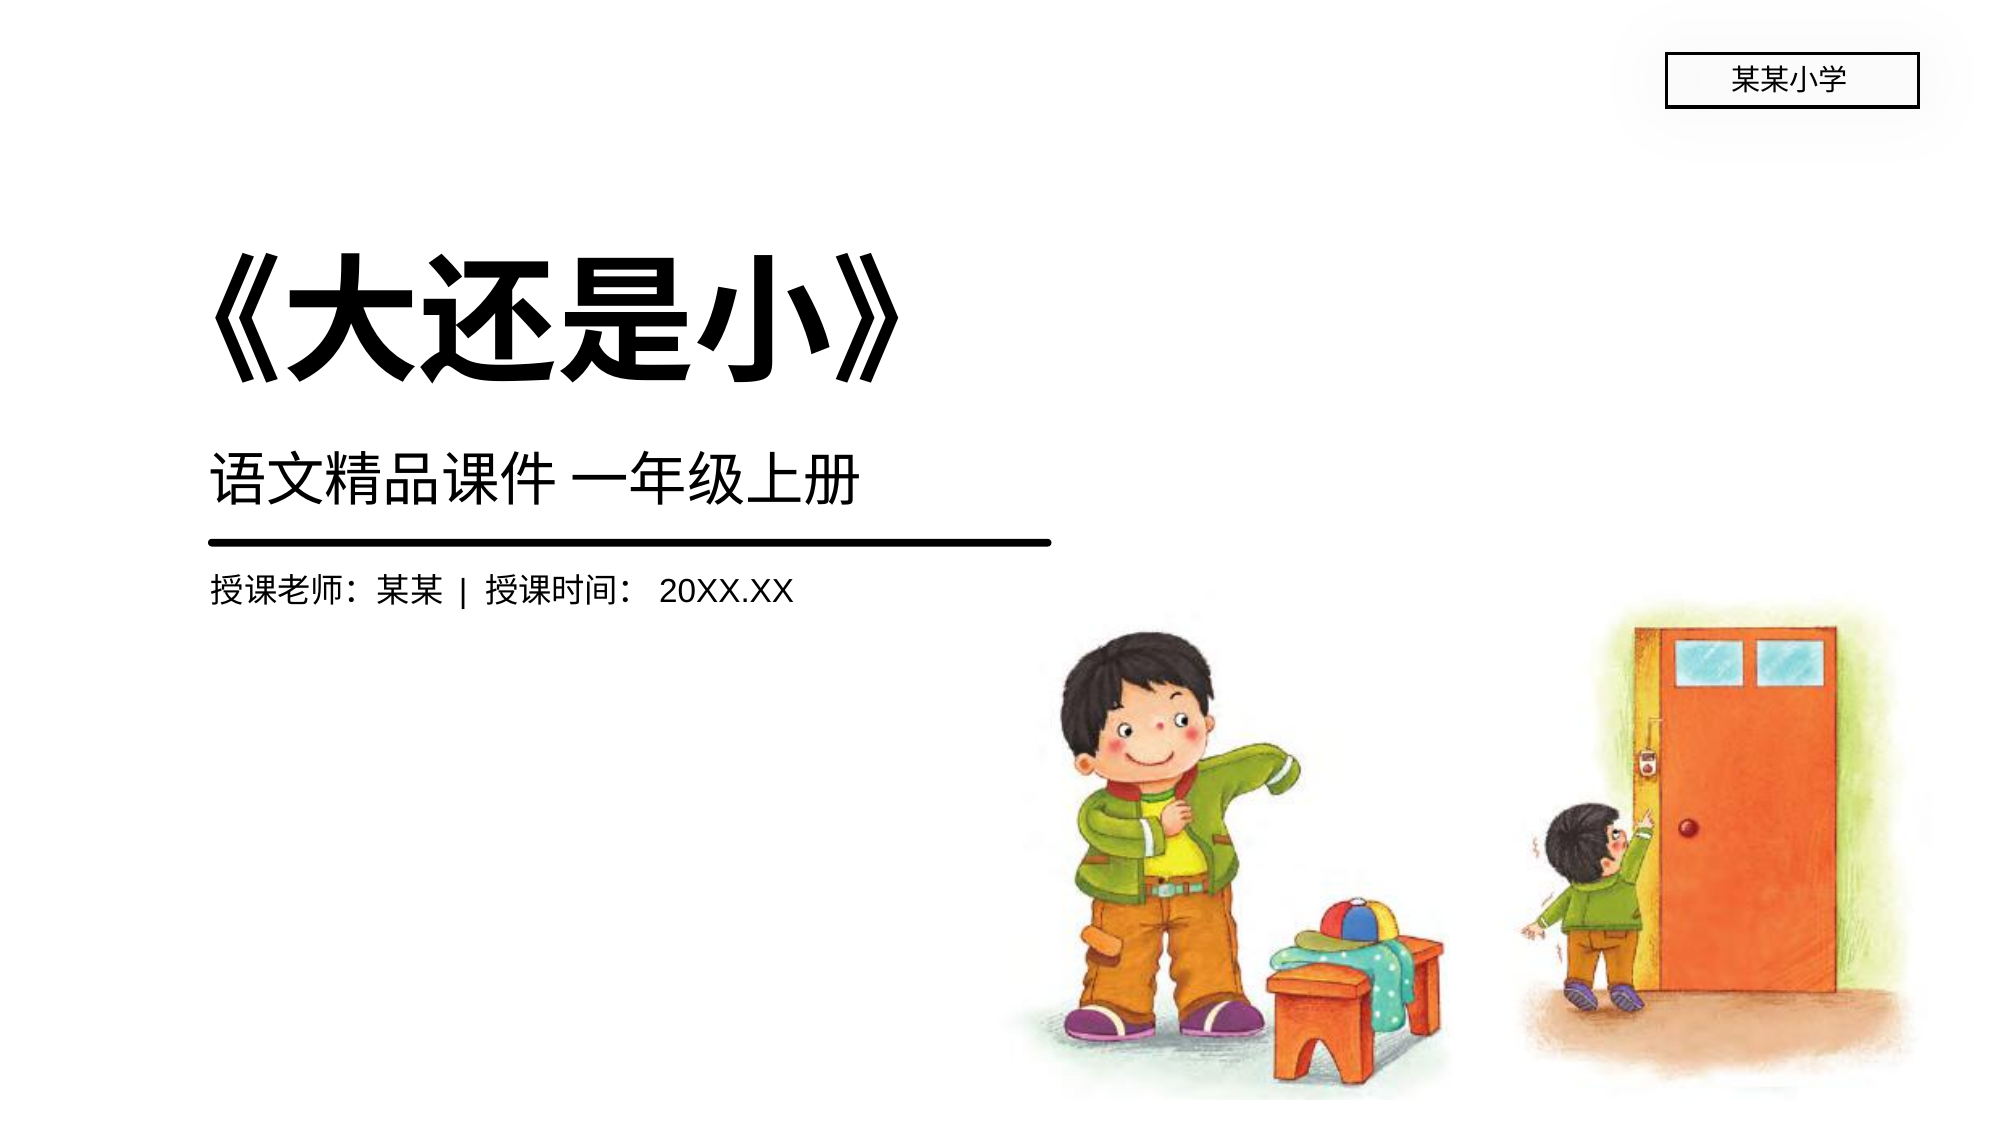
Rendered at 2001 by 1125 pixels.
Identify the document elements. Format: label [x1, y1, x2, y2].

text_box [129, 225, 1167, 618]
text_box [1666, 53, 1919, 108]
picture [996, 589, 1932, 1100]
